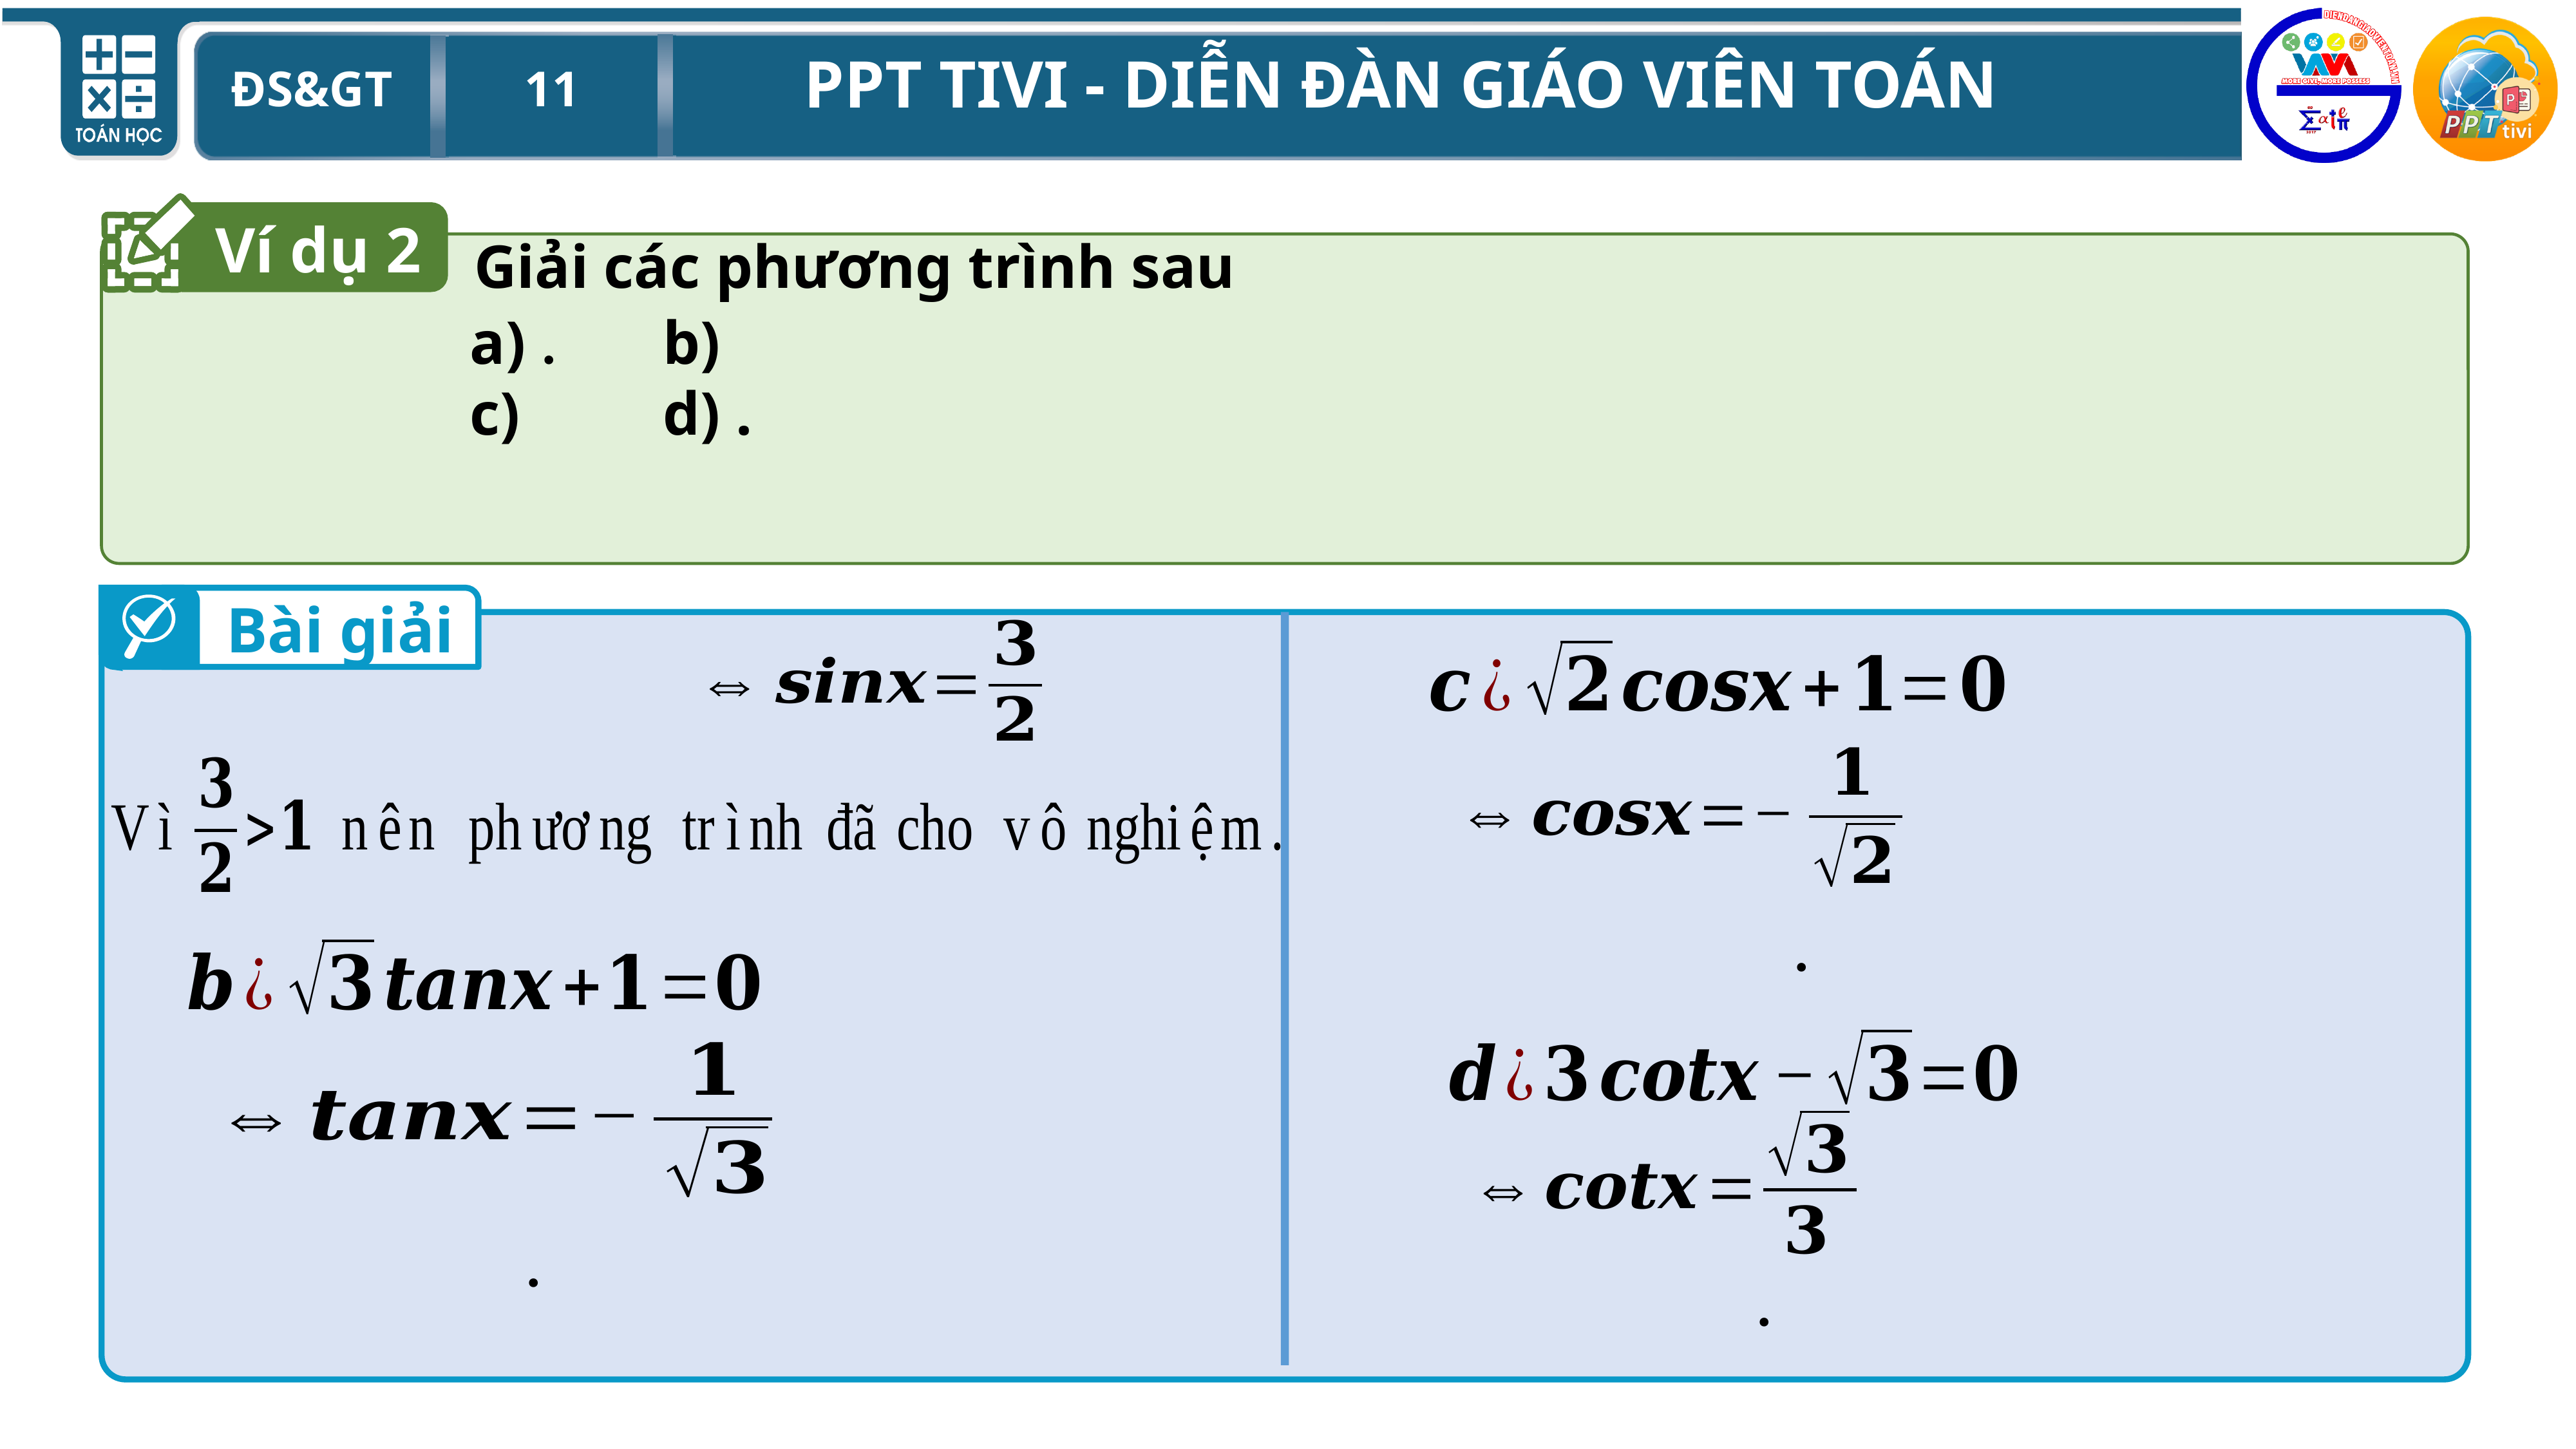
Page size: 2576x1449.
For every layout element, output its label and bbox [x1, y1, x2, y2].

text_box [101, 193, 2468, 564]
text_box [101, 586, 2468, 1379]
picture [2246, 8, 2401, 163]
picture [2, 22, 2242, 160]
picture [2412, 16, 2558, 162]
